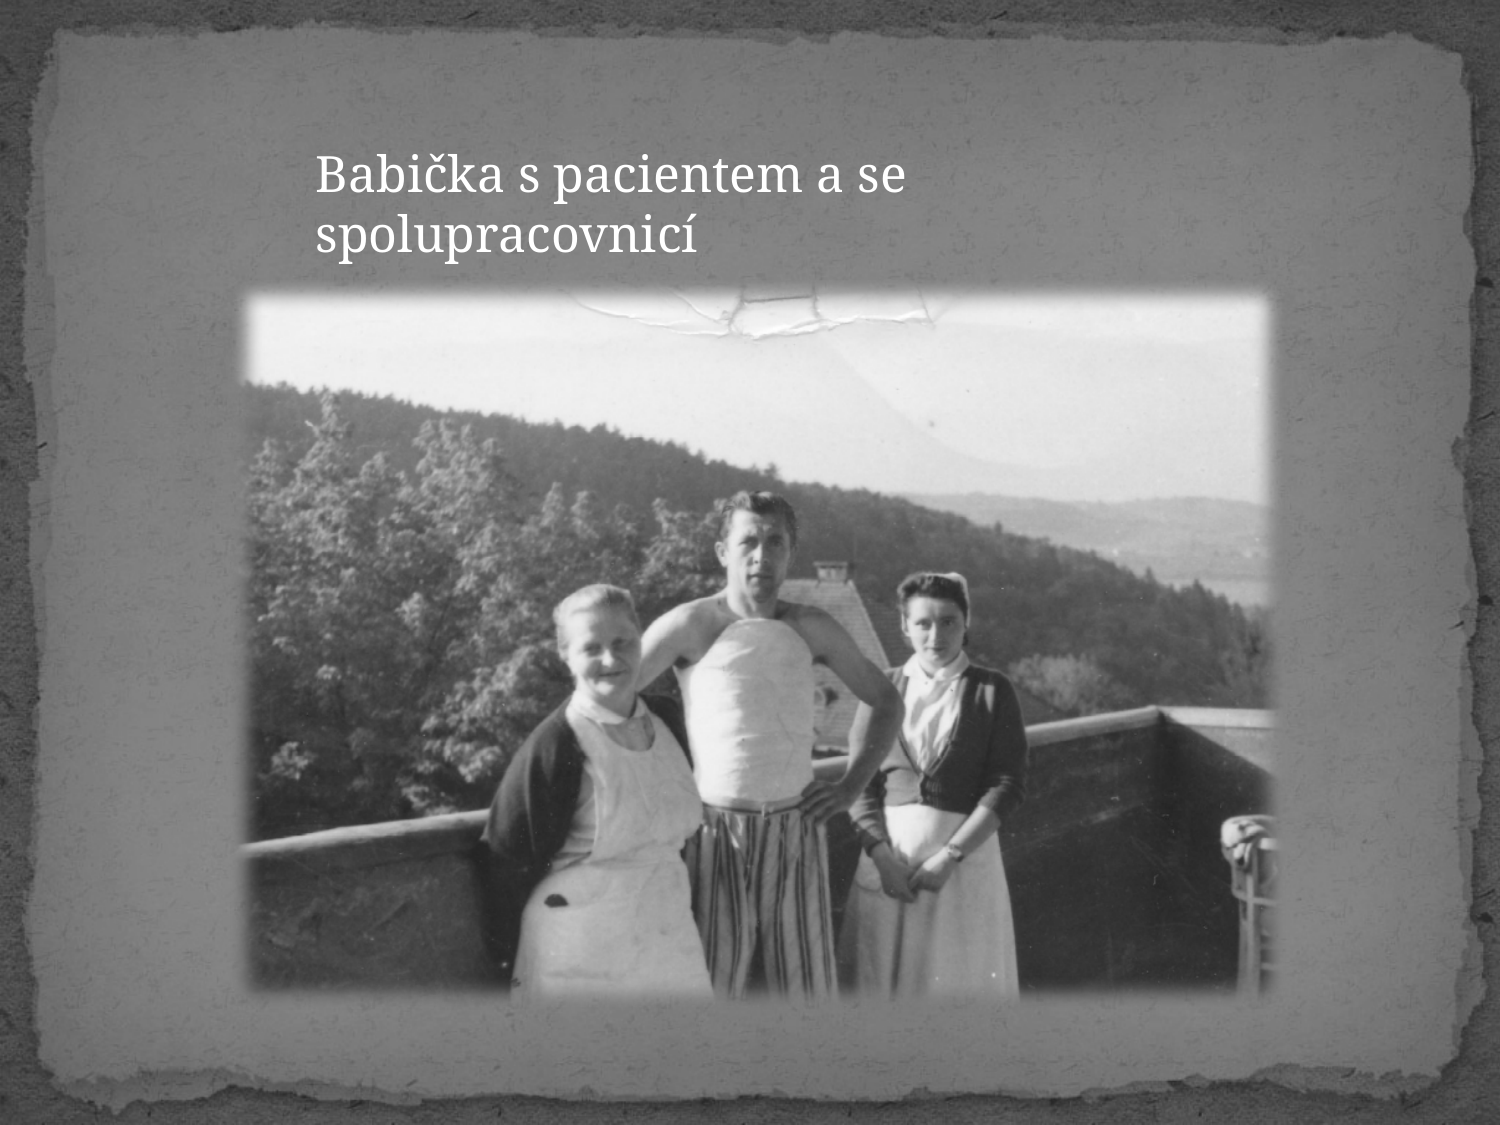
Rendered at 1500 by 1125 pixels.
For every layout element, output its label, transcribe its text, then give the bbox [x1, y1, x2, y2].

text_box Babička s pacientem a se spolupracovnicí [301, 135, 1244, 268]
picture [231, 279, 1284, 1008]
